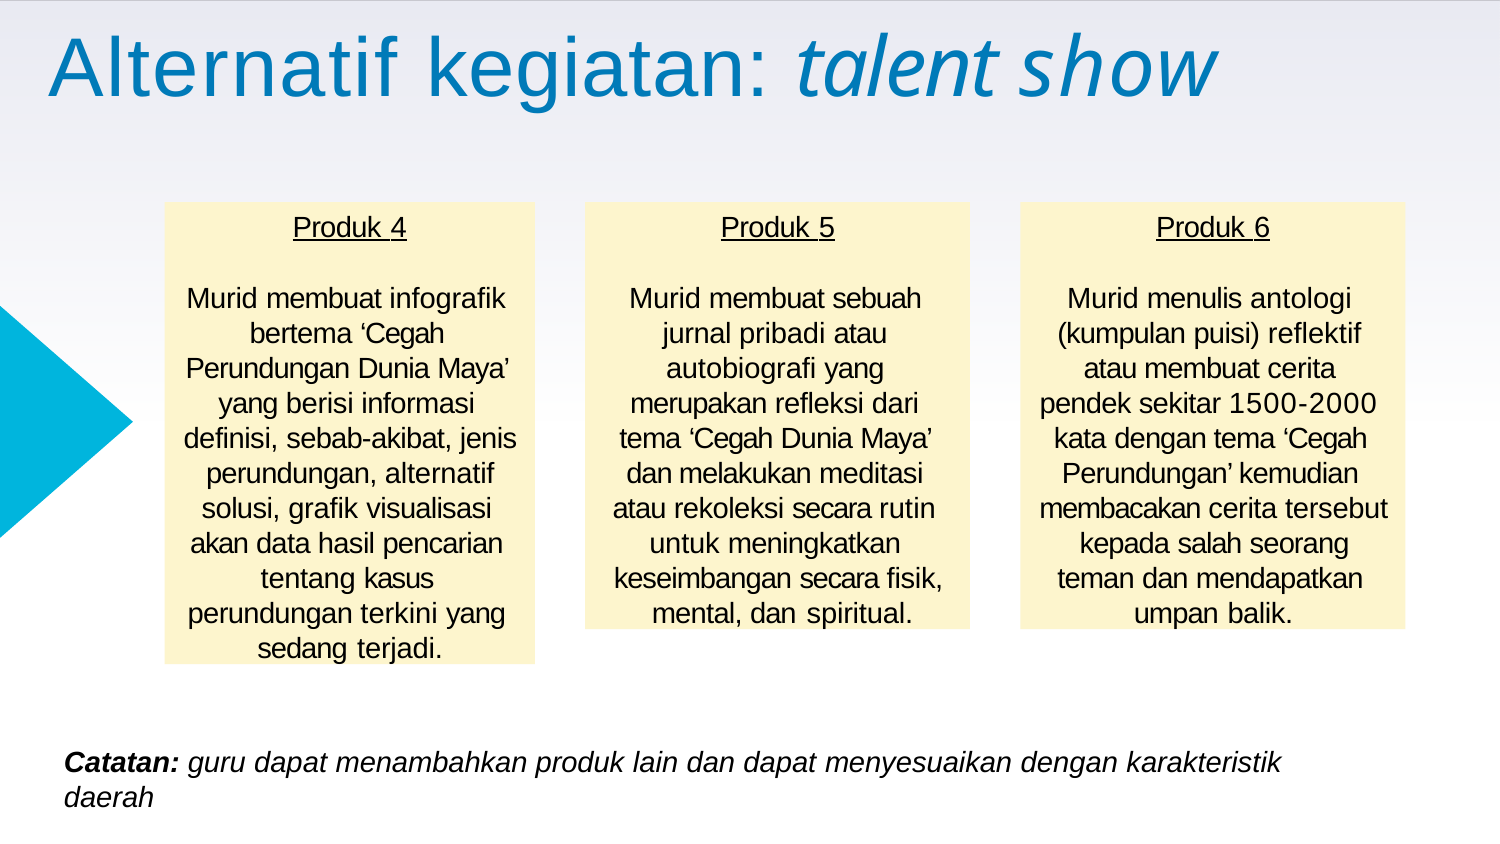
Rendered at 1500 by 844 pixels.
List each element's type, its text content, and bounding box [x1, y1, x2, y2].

text_box Produk 6 Murid menulis antologi (kumpulan puisi) reflektif atau membuat cerita pendek sekitar 1500-2000 kata dengan tema ‘Cegah Perundungan’ kemudian membacakan cerita tersebut kepada salah seorang teman dan mendapatkan umpan balik. [1020, 202, 1406, 630]
title Alternatif kegiatan: talent show [46, 10, 1227, 154]
text_box Catatan: guru dapat menambahkan produk lain dan dapat menyesuaikan dengan karakteristik daerah [61, 741, 1380, 814]
text_box [0, 305, 133, 538]
text_box Produk 4 Murid membuat infografik bertema ‘Cegah Perundungan Dunia Maya’ yang berisi informasi definisi, sebab-akibat, jenis perundungan, alternatif solusi, grafik visualisasi akan data hasil pencarian tentang kasus perundungan terkini yang sedang terjadi. [164, 202, 535, 665]
picture [0, 0, 1500, 844]
text_box Produk 5 Murid membuat sebuah jurnal pribadi atau autobiografi yang merupakan refleksi dari tema ‘Cegah Dunia Maya’ dan melakukan meditasi atau rekoleksi secara rutin untuk meningkatkan keseimbangan secara fisik, mental, dan spiritual. [585, 202, 970, 630]
